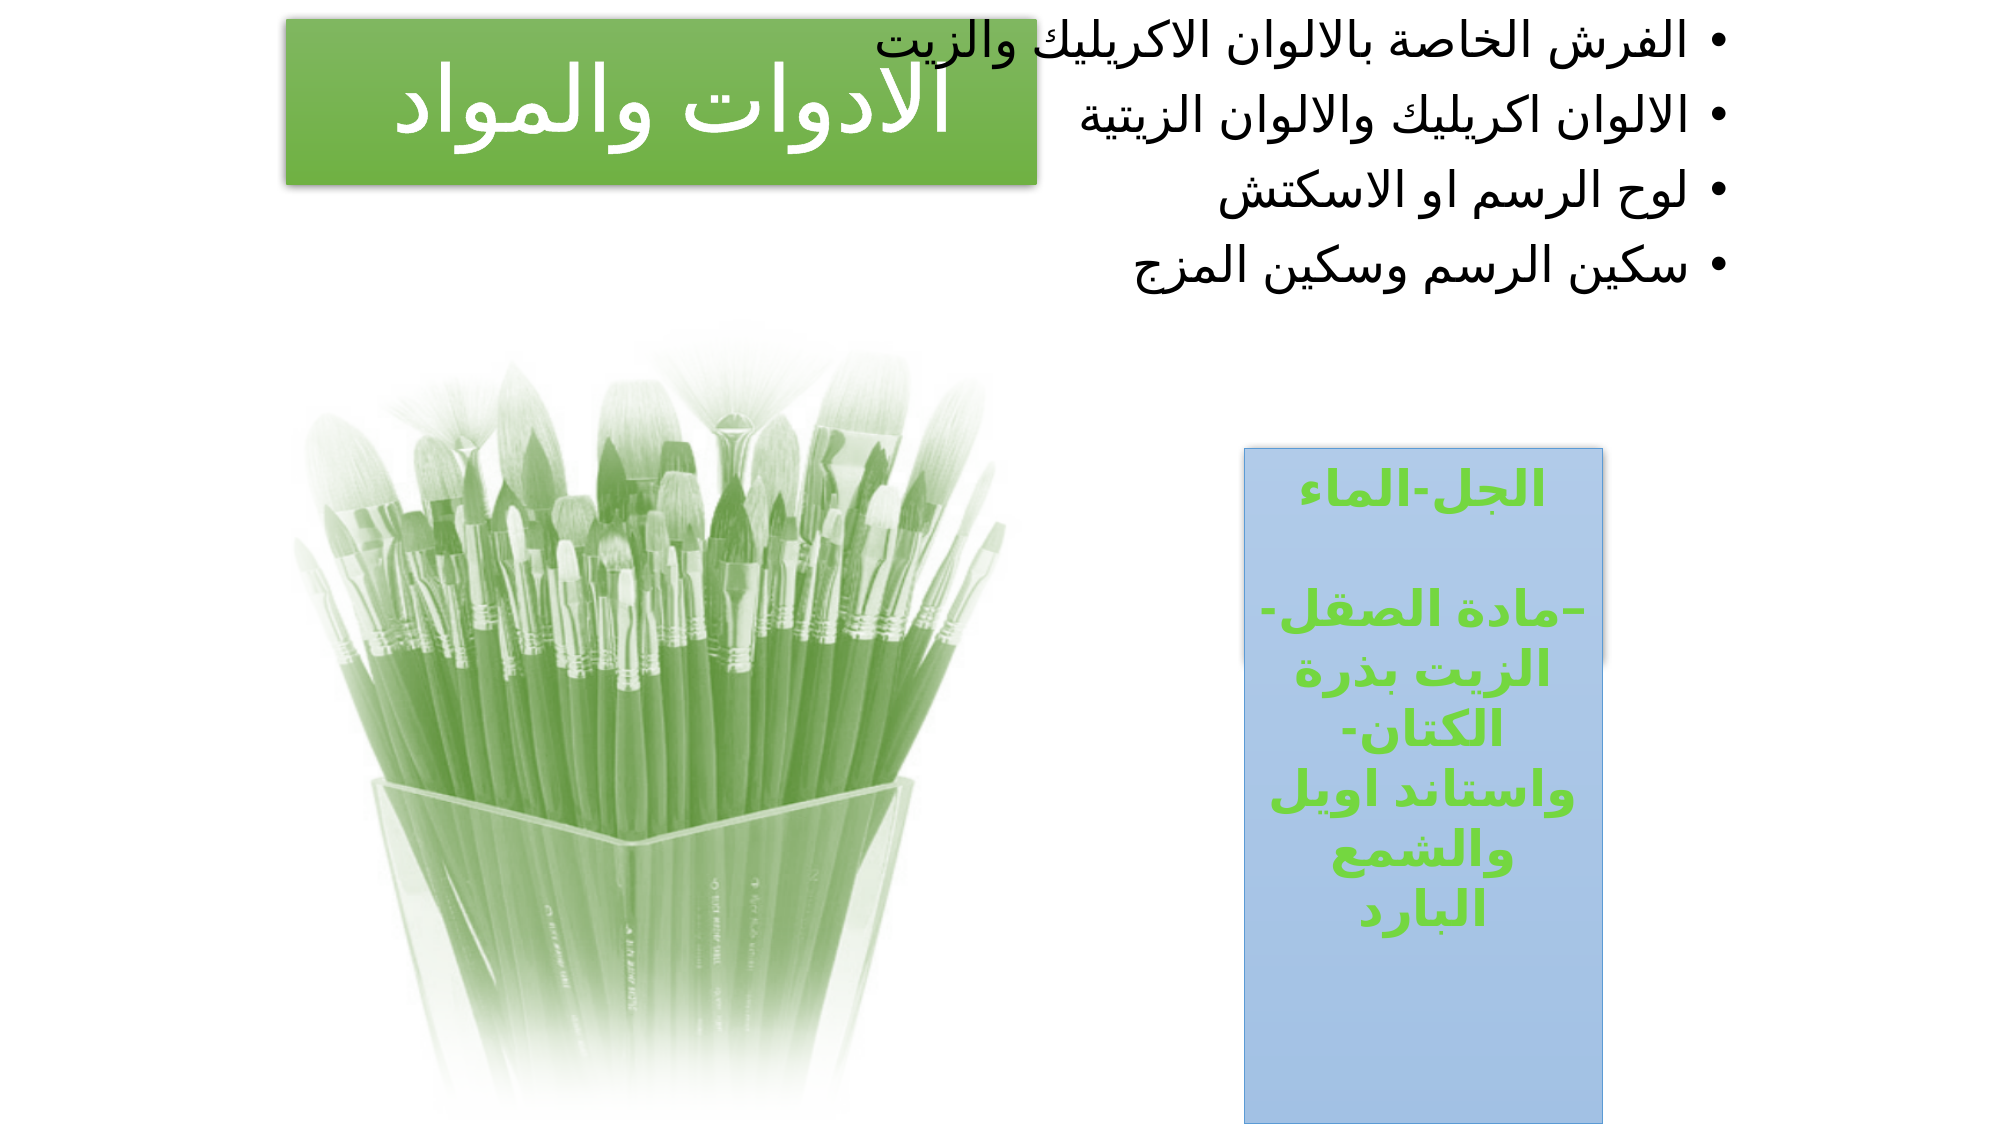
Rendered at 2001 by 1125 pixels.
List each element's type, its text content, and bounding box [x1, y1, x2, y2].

text_box الجل-الماء –مادة الصقل- الزيت بذرة الكتان- واستاند اويل والشمع البارد [1244, 448, 1603, 1124]
list الفرش الخاصة بالالوان الاكريليك والزيت الالوان اكريليك والالوان الزيتية لوح الرسم او الاسكتش سكين الرسم وسكين المزج [692, 7, 1743, 578]
picture [250, 309, 1072, 1125]
title الادوات والمواد [286, 19, 692, 185]
